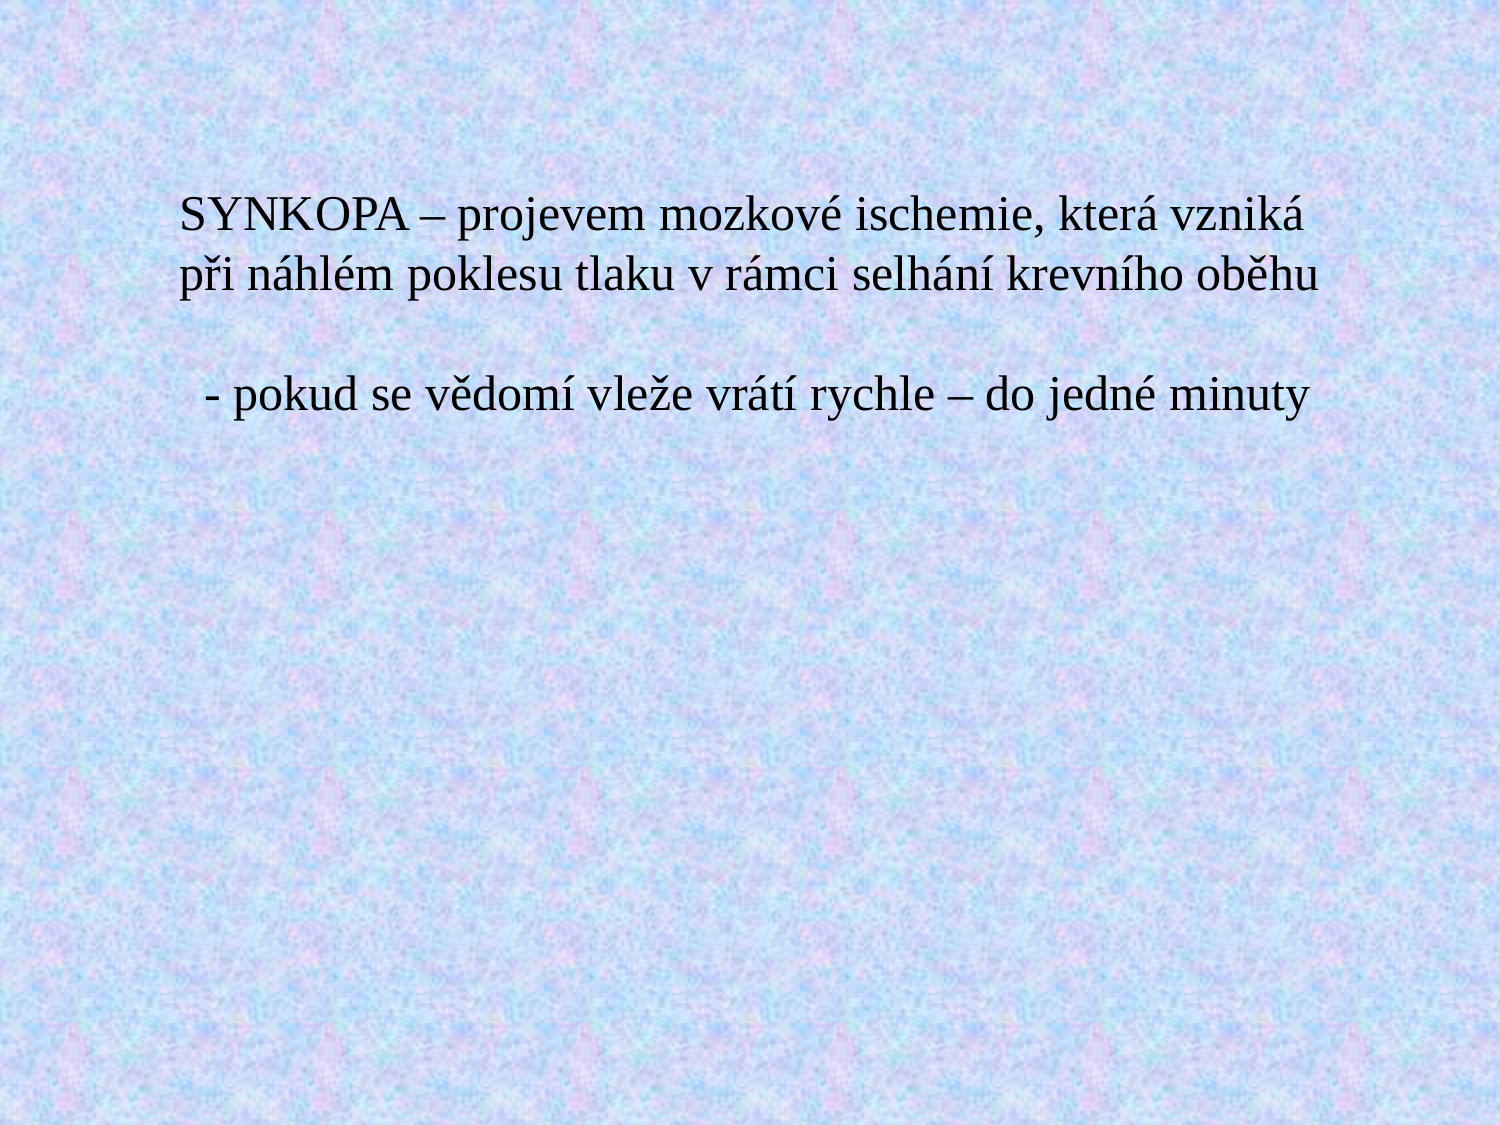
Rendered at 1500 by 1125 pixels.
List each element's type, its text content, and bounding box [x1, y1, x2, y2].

picture [0, 0, 1500, 1125]
text_box SYNKOPA – projevem mozkové ischemie, která vzniká při náhlém poklesu tlaku v rámci selhání krevního oběhu - pokud se vědomí vleže vrátí rychle – do jedné minuty [164, 172, 1336, 548]
